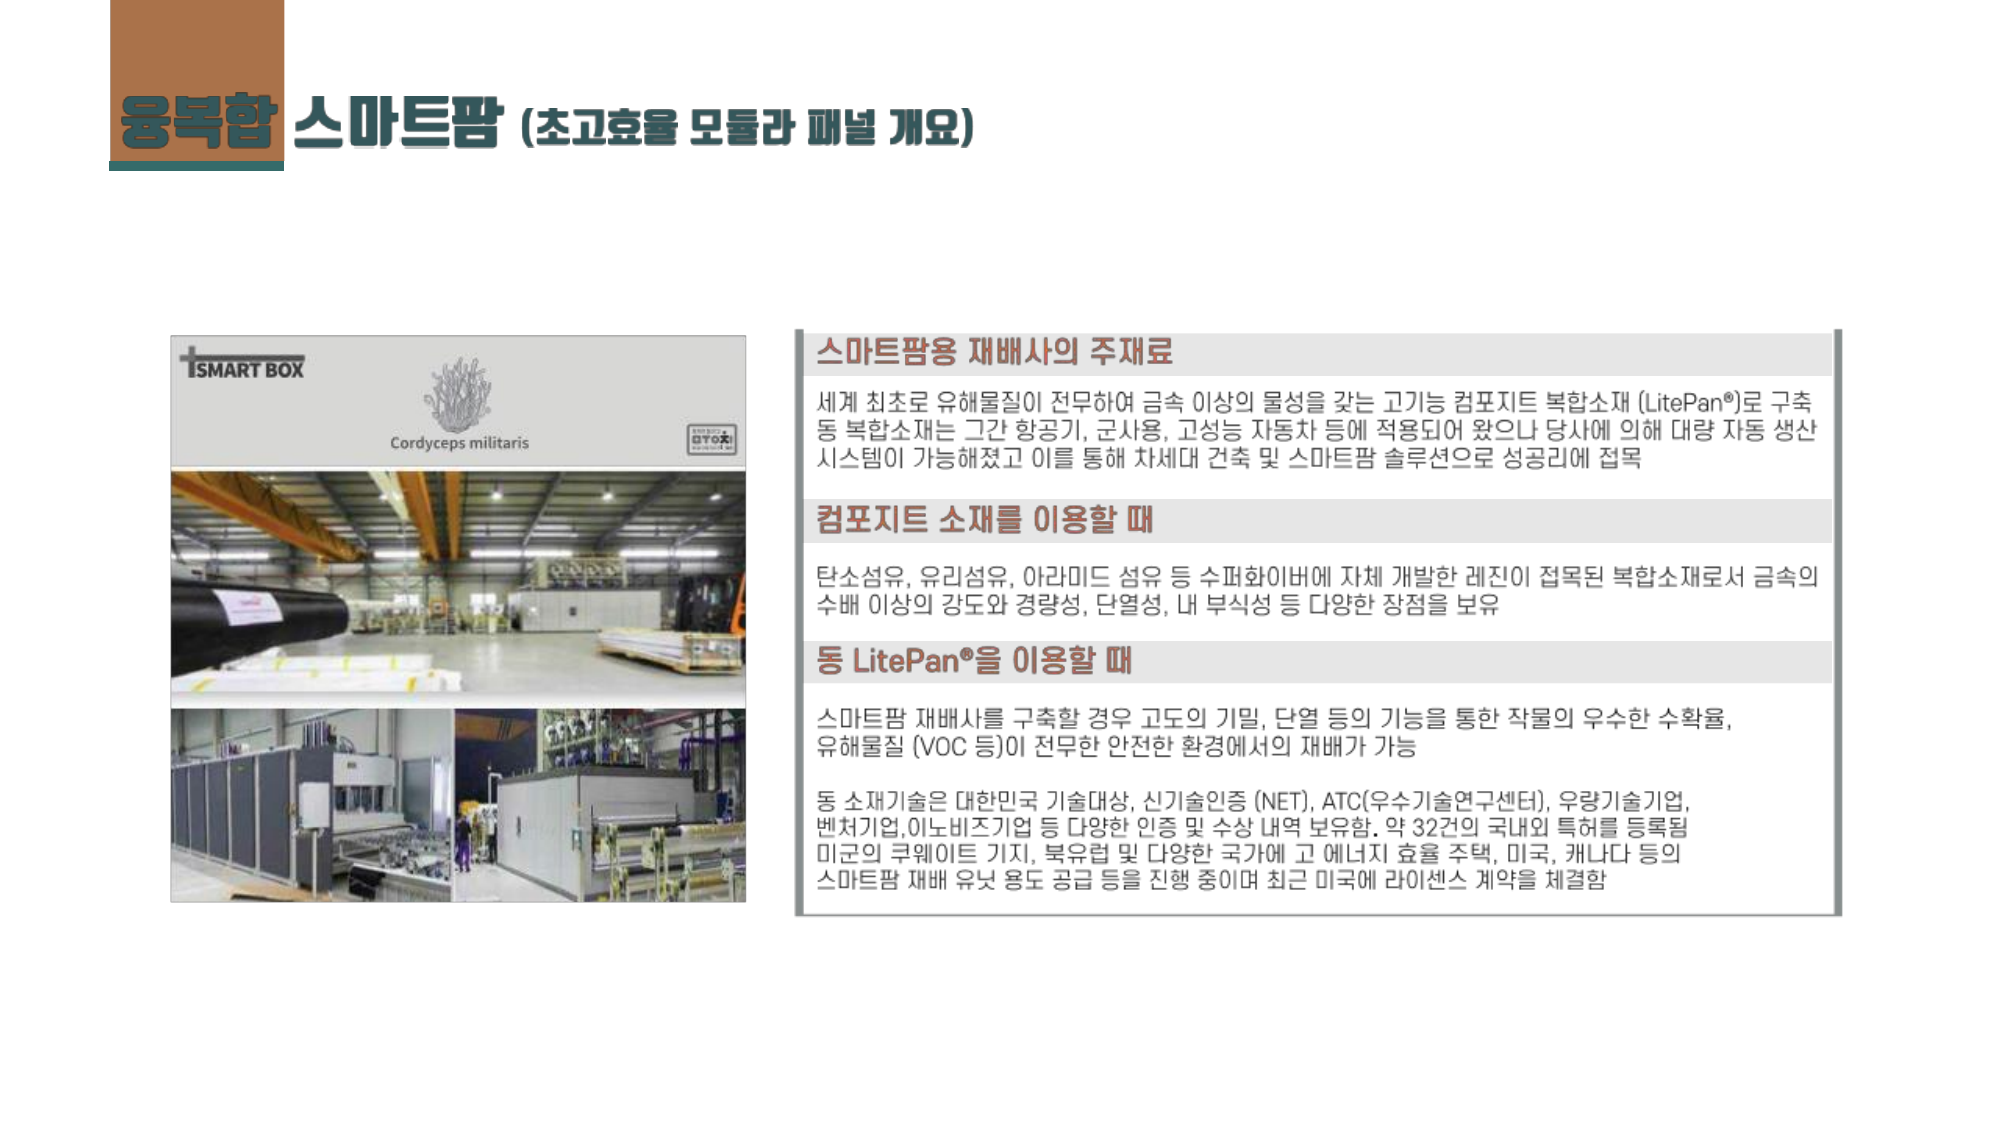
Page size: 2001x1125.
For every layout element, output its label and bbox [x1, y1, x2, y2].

text_box [643, 109, 678, 146]
text_box [762, 109, 797, 146]
text_box [925, 109, 959, 146]
text_box [452, 96, 505, 149]
text_box [572, 109, 606, 146]
text_box [960, 108, 974, 148]
text_box [109, 0, 285, 161]
text_box [225, 92, 279, 149]
text_box [690, 109, 724, 146]
text_box [844, 109, 876, 146]
text_box [173, 96, 224, 149]
text_box [294, 96, 344, 149]
text_box [348, 96, 450, 149]
text_box [607, 108, 642, 146]
text_box [104, 328, 1843, 918]
text_box [807, 109, 841, 146]
text_box [521, 108, 535, 148]
text_box [726, 109, 760, 146]
text_box [536, 108, 570, 146]
text_box [889, 109, 923, 146]
text_box [121, 96, 171, 149]
